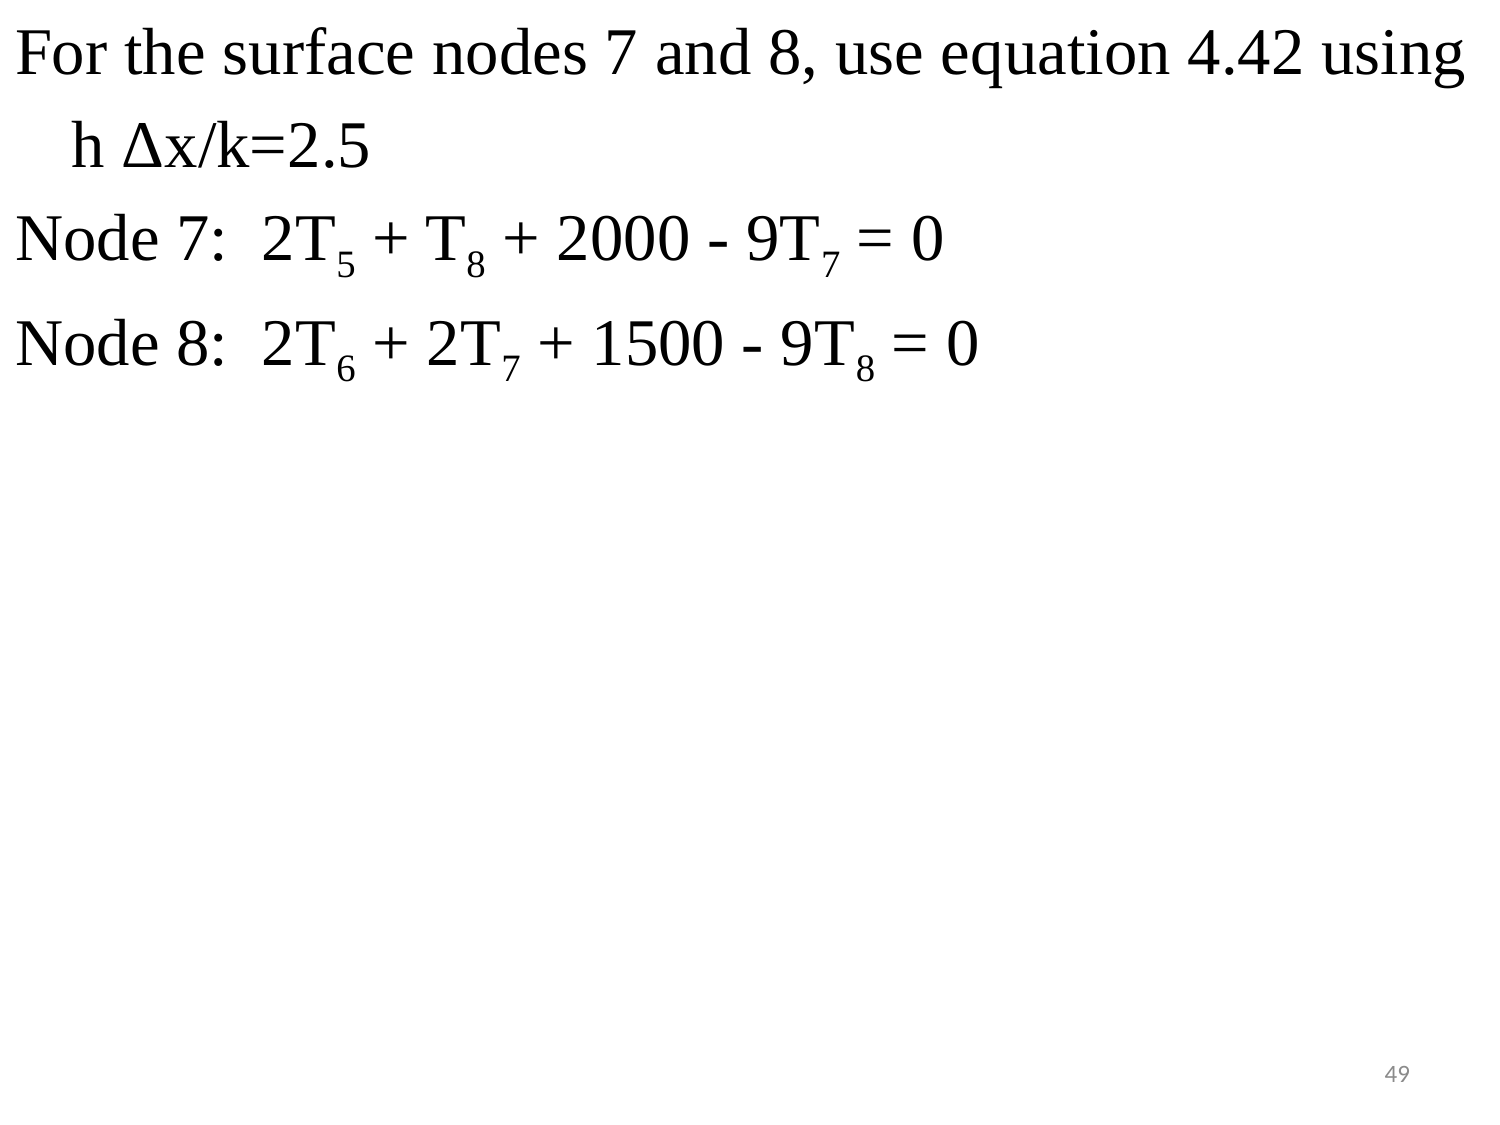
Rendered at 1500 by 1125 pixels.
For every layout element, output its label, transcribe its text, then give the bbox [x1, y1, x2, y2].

slide_number 49 [1074, 1042, 1425, 1103]
list For the surface nodes 7 and 8, use equation 4.42 using h Δx/k=2.5 Node 7: 2T5 + T8 + 2000 - 9T7 = 0 Node 8: 2T6 + 2T7 + 1500 - 9T8 = 0 [0, 0, 1500, 1125]
